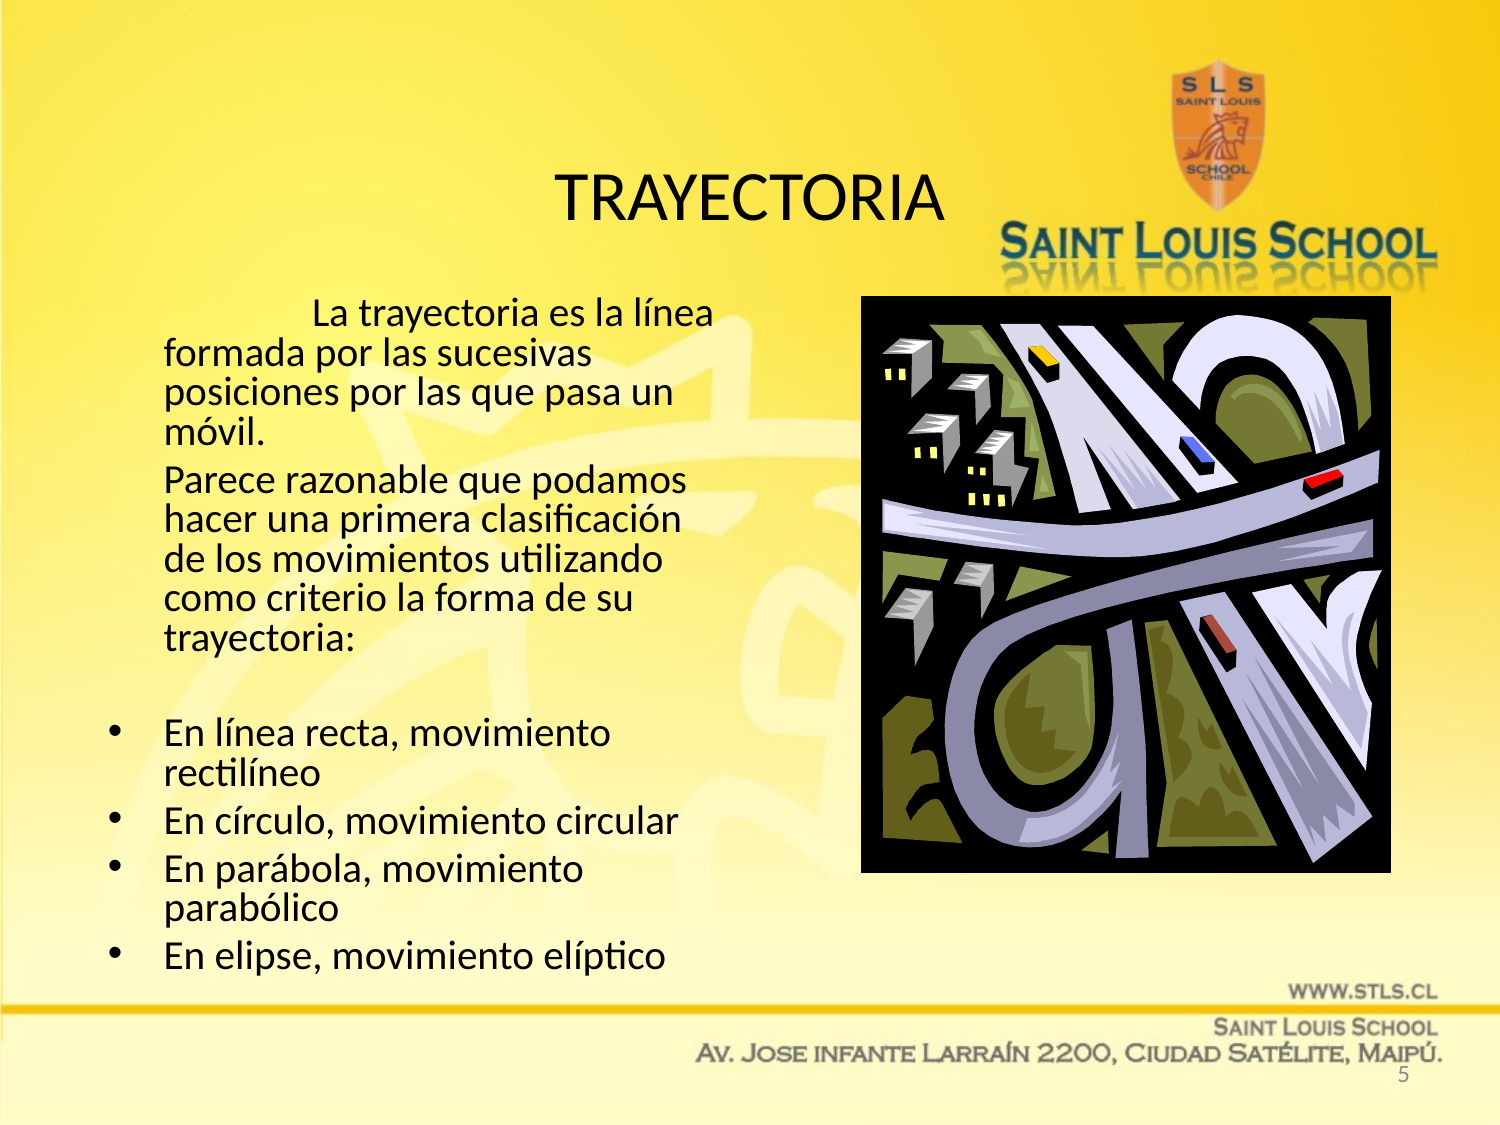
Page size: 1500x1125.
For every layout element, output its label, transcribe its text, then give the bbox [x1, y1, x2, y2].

slide_number 5 [1074, 1042, 1425, 1103]
picture [0, 0, 1500, 1125]
title TRAYECTORIA [93, 49, 1407, 250]
list La trayectoria es la línea formada por las sucesivas posiciones por las que pasa un móvil. Parece razonable que podamos hacer una primera clasificación de los movimientos utilizando como criterio la forma de su trayectoria: En línea recta, movimiento rectilíneo En círculo, movimiento circular En parábola, movimiento parabólico En elipse, movimiento elíptico [92, 287, 738, 988]
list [860, 287, 1398, 882]
